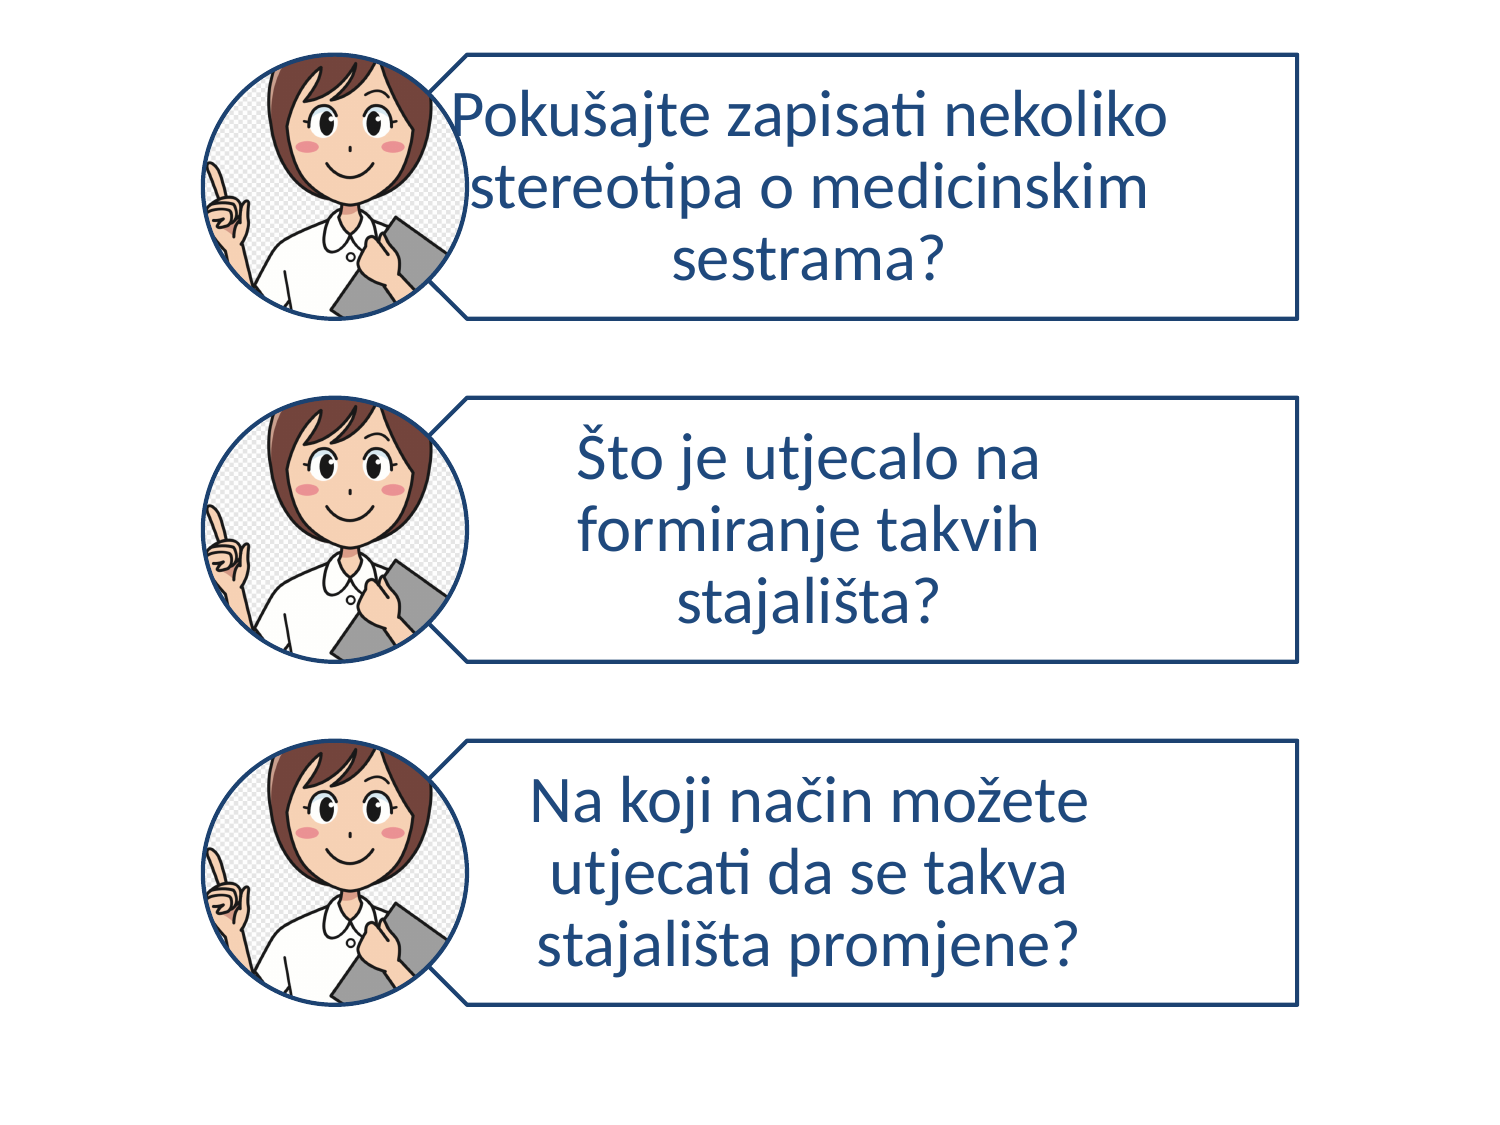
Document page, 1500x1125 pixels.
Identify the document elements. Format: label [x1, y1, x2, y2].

list [26, 54, 1474, 1006]
